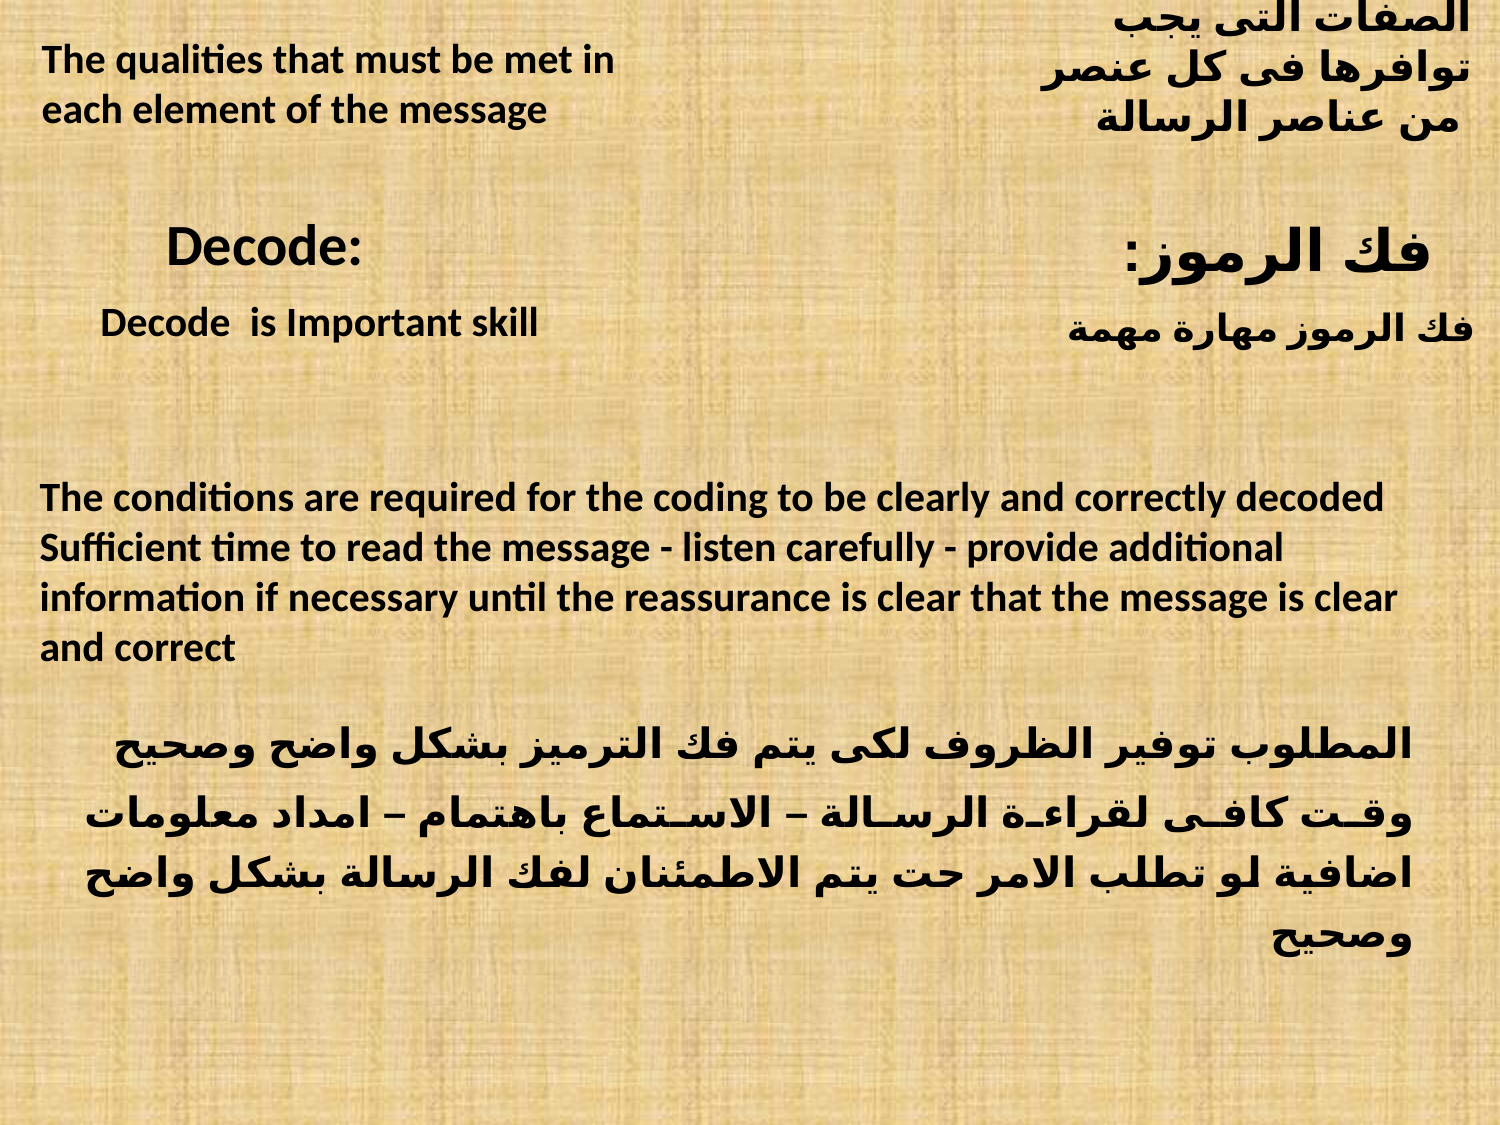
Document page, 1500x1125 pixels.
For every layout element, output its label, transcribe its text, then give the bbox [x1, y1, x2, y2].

picture [0, 0, 1500, 1125]
text_box المطلوب توفير الظروف لكى يتم فك الترميز بشكل واضح وصحيح وقت كافى لقراءة الرسالة – الاستماع باهتمام – امداد معلومات اضافية لو تطلب الامر حت يتم الاطمئنان لفك الرسالة بشكل واضح وصحيح [69, 699, 1429, 964]
text_box The qualities that must be met in each element of the message [26, 24, 639, 140]
text_box فك الرموز: [864, 191, 1449, 291]
text_box Decode is Important skill [85, 287, 555, 353]
text_box The conditions are required for the coding to be clearly and correctly decoded Sufficient time to read the message - listen carefully - provide additional information if necessary until the reassurance is clear that the message is clear and correct [24, 462, 1463, 678]
title الصفات التى يجب توافرها فى كل عنصر من عناصر الرسالة [1009, 24, 1488, 104]
text_box فك الرموز مهارة مهمة [1042, 287, 1491, 357]
text_box Decode: [151, 199, 514, 285]
